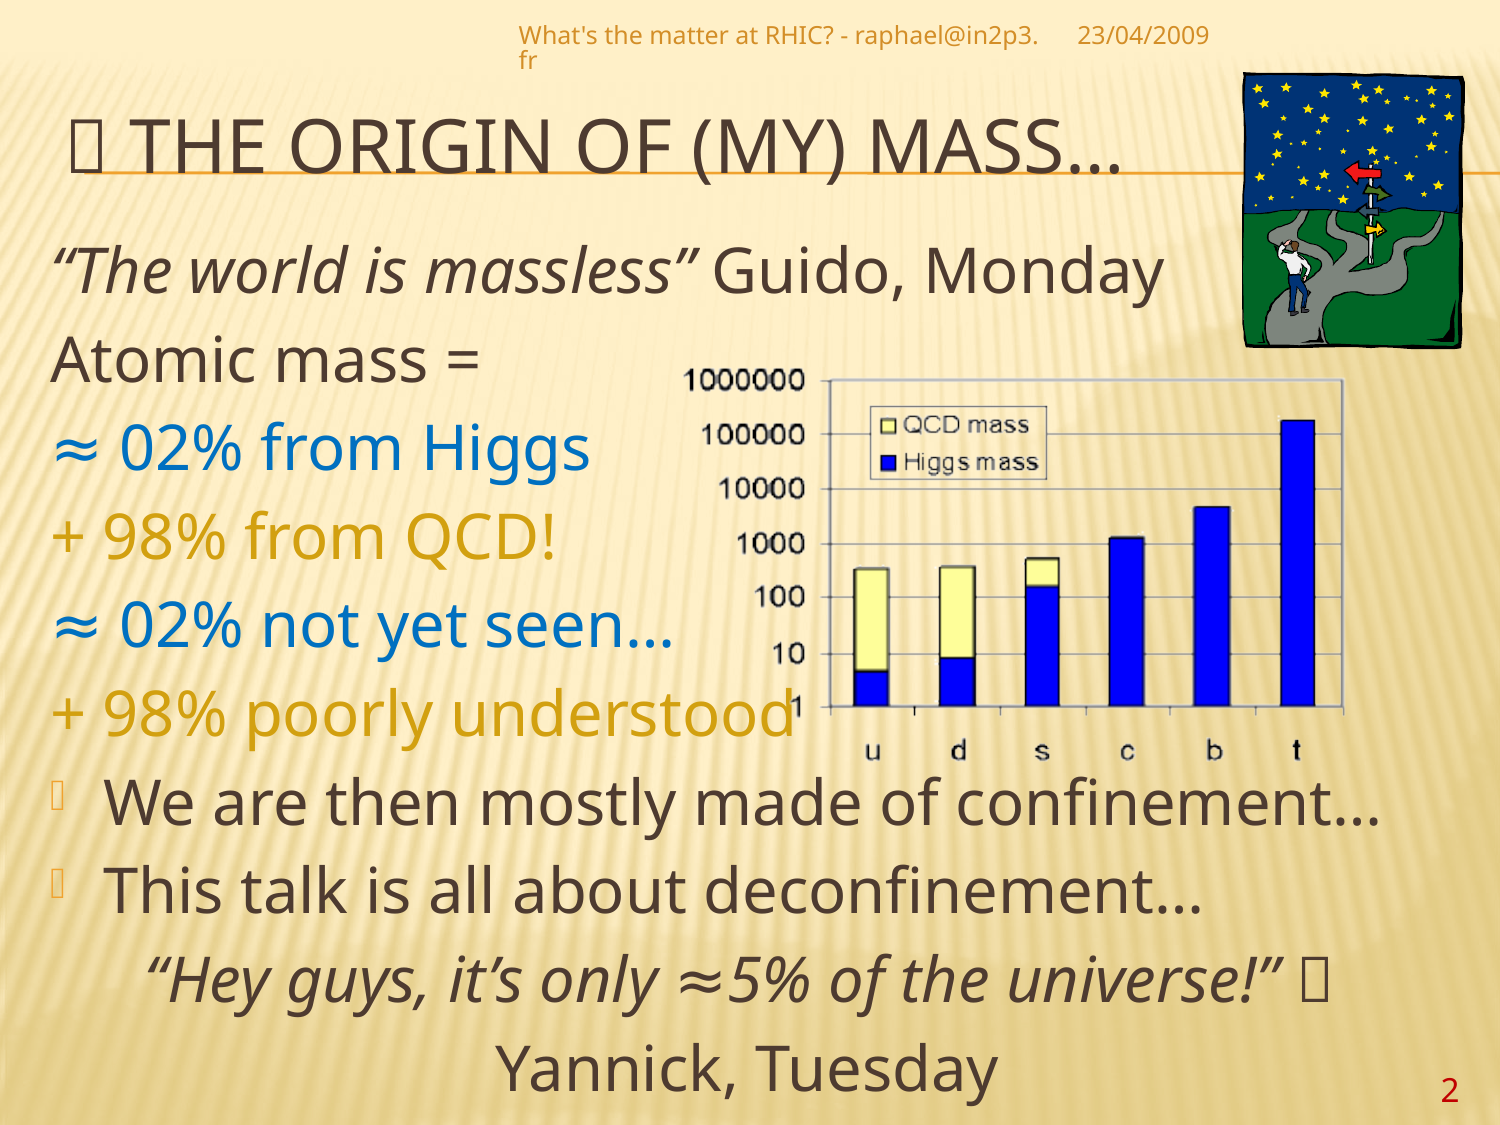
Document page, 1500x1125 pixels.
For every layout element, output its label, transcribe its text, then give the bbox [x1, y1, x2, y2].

slide_number 2 [1350, 1061, 1475, 1103]
picture [1241, 69, 1468, 352]
title  The origin of (my) mass… [50, 75, 1235, 213]
picture [644, 351, 1384, 798]
footer What's the matter at RHIC? - raphael@in2p3.fr [503, 12, 1063, 59]
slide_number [1062, 12, 1475, 60]
list “The world is massless” Guido, Monday Atomic mass = ≈ 02% from Higgs + 98% from QCD! ≈ 02% not yet seen… + 98% poorly understood We are then mostly made of confinement… This talk is all about deconfinement… “Hey guys, it’s only ≈5% of the universe!”  Yannick, Tuesday [35, 222, 1461, 1125]
